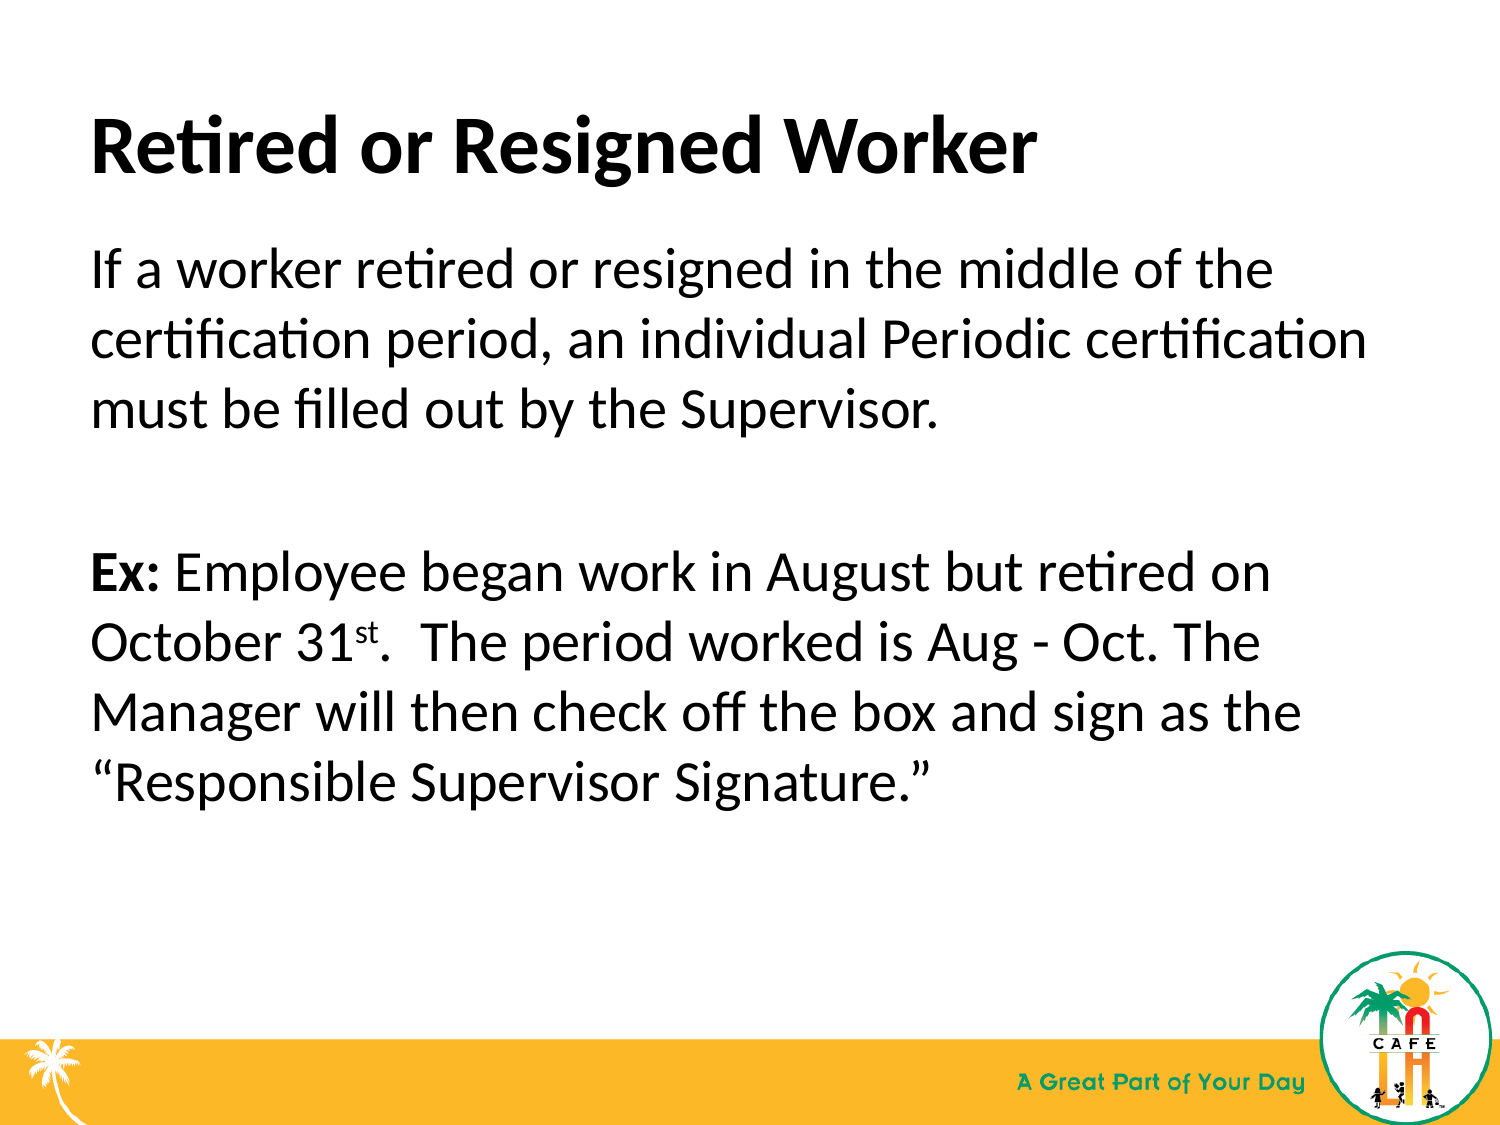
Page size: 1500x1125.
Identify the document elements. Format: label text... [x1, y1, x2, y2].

list If a worker retired or resigned in the middle of the certification period, an individual Periodic certification must be filled out by the Supervisor. Ex: Employee began work in August but retired on October 31st. The period worked is Aug - Oct. The Manager will then check off the box and sign as the “Responsible Supervisor Signature.” [75, 222, 1425, 1019]
picture [0, 951, 1500, 1125]
list Retired or Resigned Worker [75, 82, 1425, 216]
